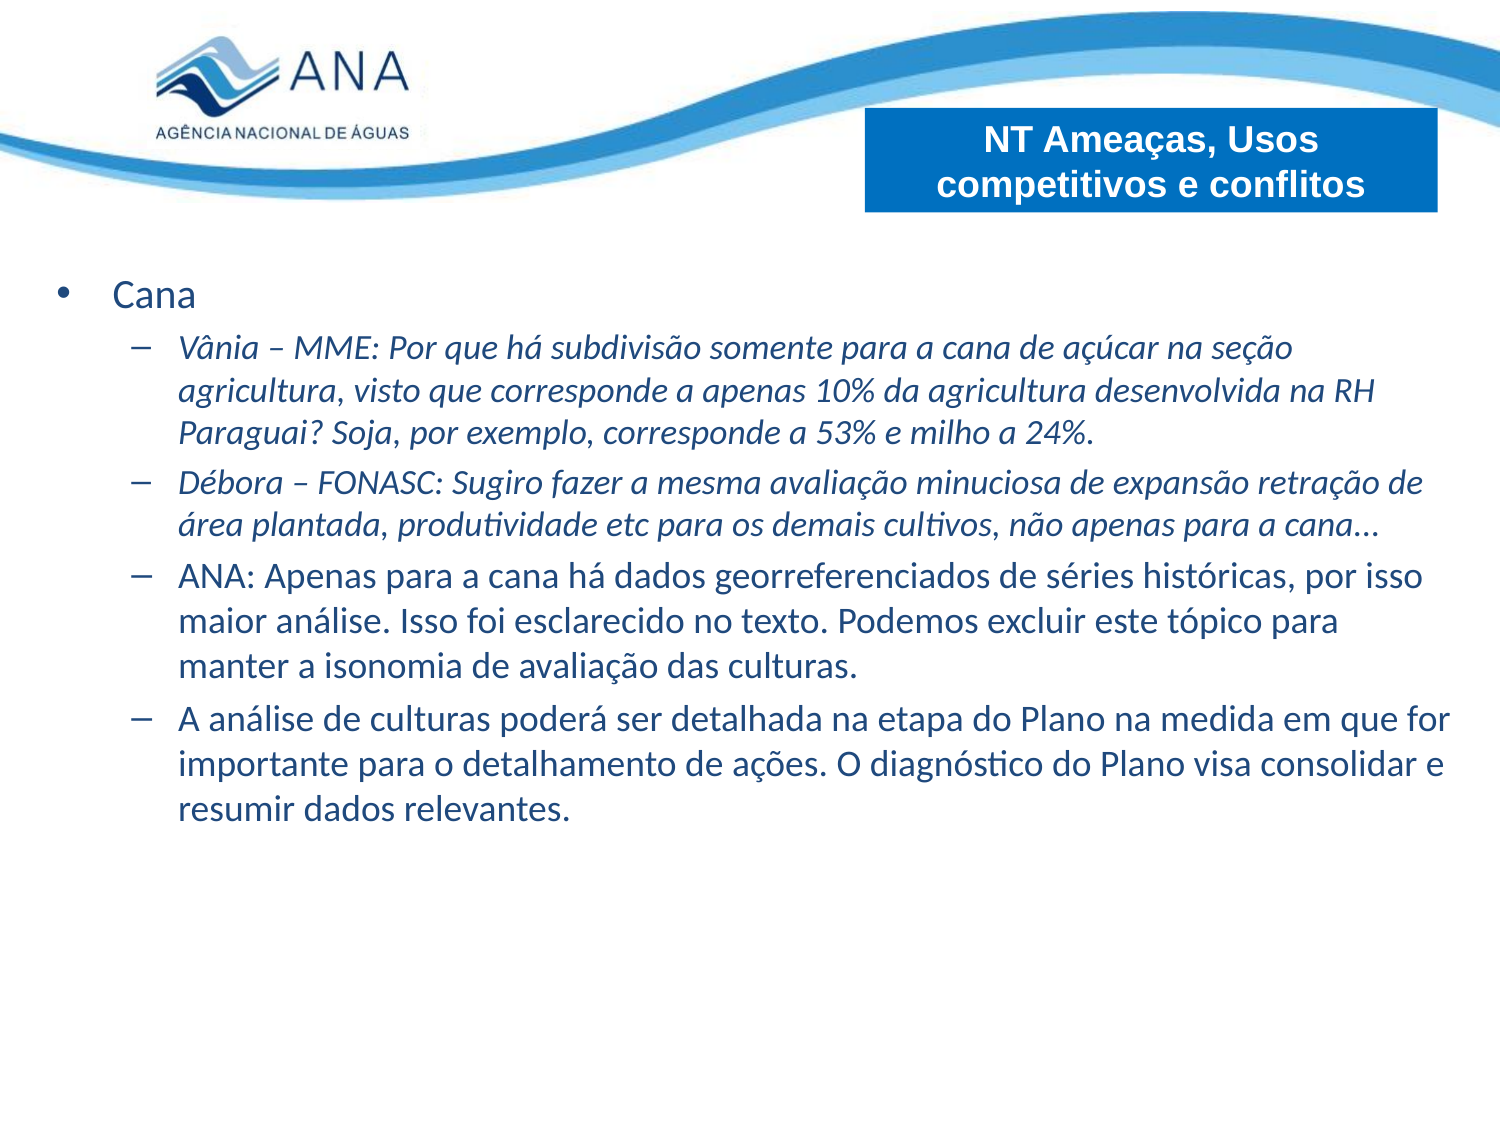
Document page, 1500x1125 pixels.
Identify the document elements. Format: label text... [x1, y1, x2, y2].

picture [0, 11, 1500, 203]
list Cana Vânia – MME: Por que há subdivisão somente para a cana de açúcar na seção agricultura, visto que corresponde a apenas 10% da agricultura desenvolvida na RH Paraguai? Soja, por exemplo, corresponde a 53% e milho a 24%. Débora – FONASC: Sugiro fazer a mesma avaliação minuciosa de expansão retração de área plantada, produtividade etc para os demais cultivos, não apenas para a cana... ANA: Apenas para a cana há dados georreferenciados de séries históricas, por isso maior análise. Isso foi esclarecido no texto. Podemos excluir este tópico para manter a isonomia de avaliação das culturas. A análise de culturas poderá ser detalhada na etapa do Plano na medida em que for importante para o detalhamento de ações. O diagnóstico do Plano visa consolidar e resumir dados relevantes. [41, 259, 1471, 1094]
text_box NT Ameaças, Usos competitivos e conflitos [864, 107, 1438, 213]
